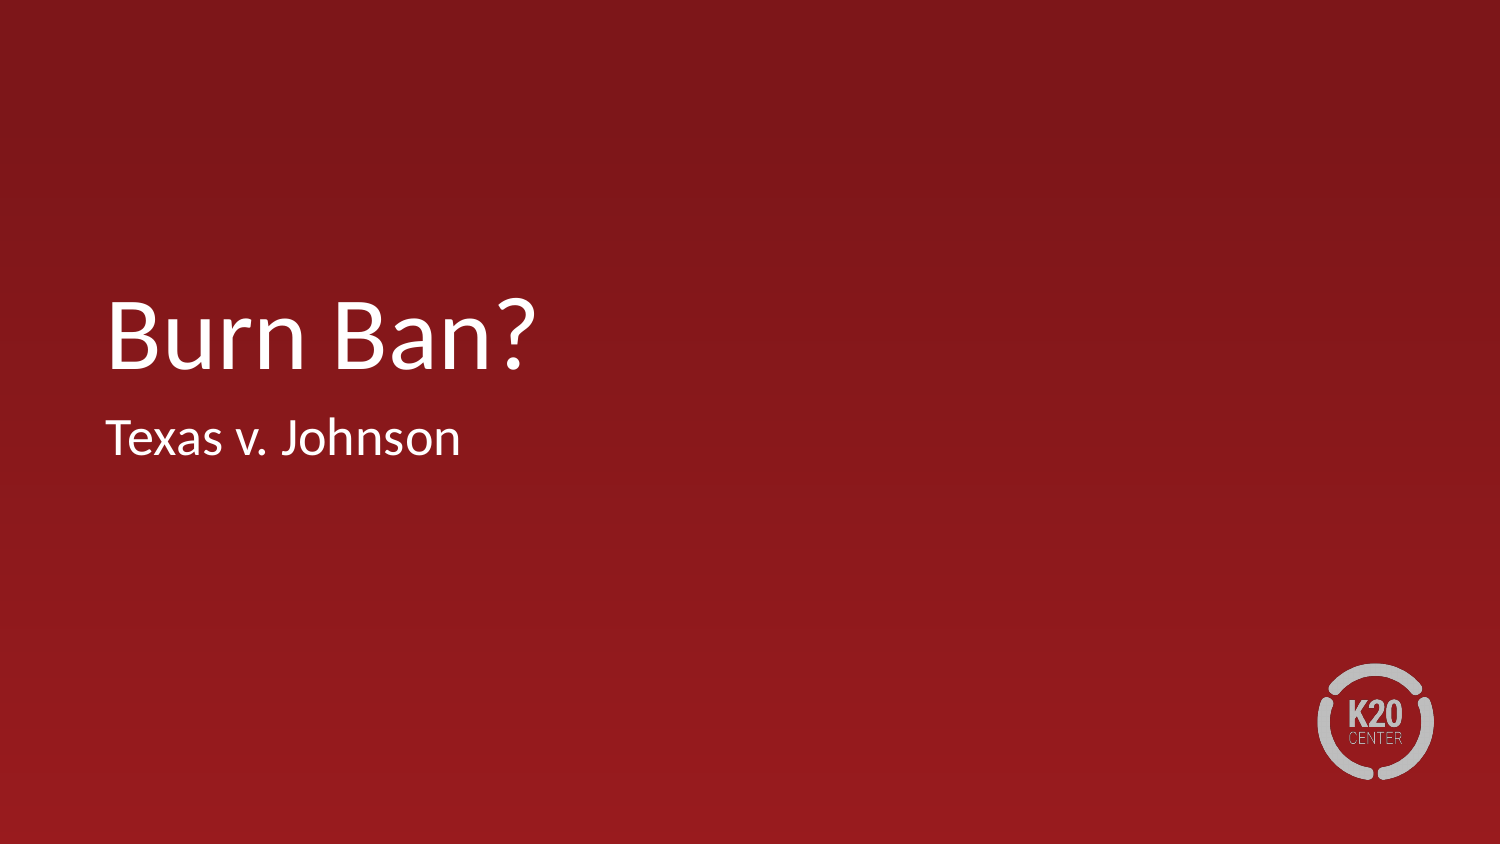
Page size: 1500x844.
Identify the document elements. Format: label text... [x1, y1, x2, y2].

title Burn Ban? [105, 165, 1394, 391]
subtitle Texas v. Johnson [105, 393, 1395, 610]
picture [1300, 646, 1451, 797]
